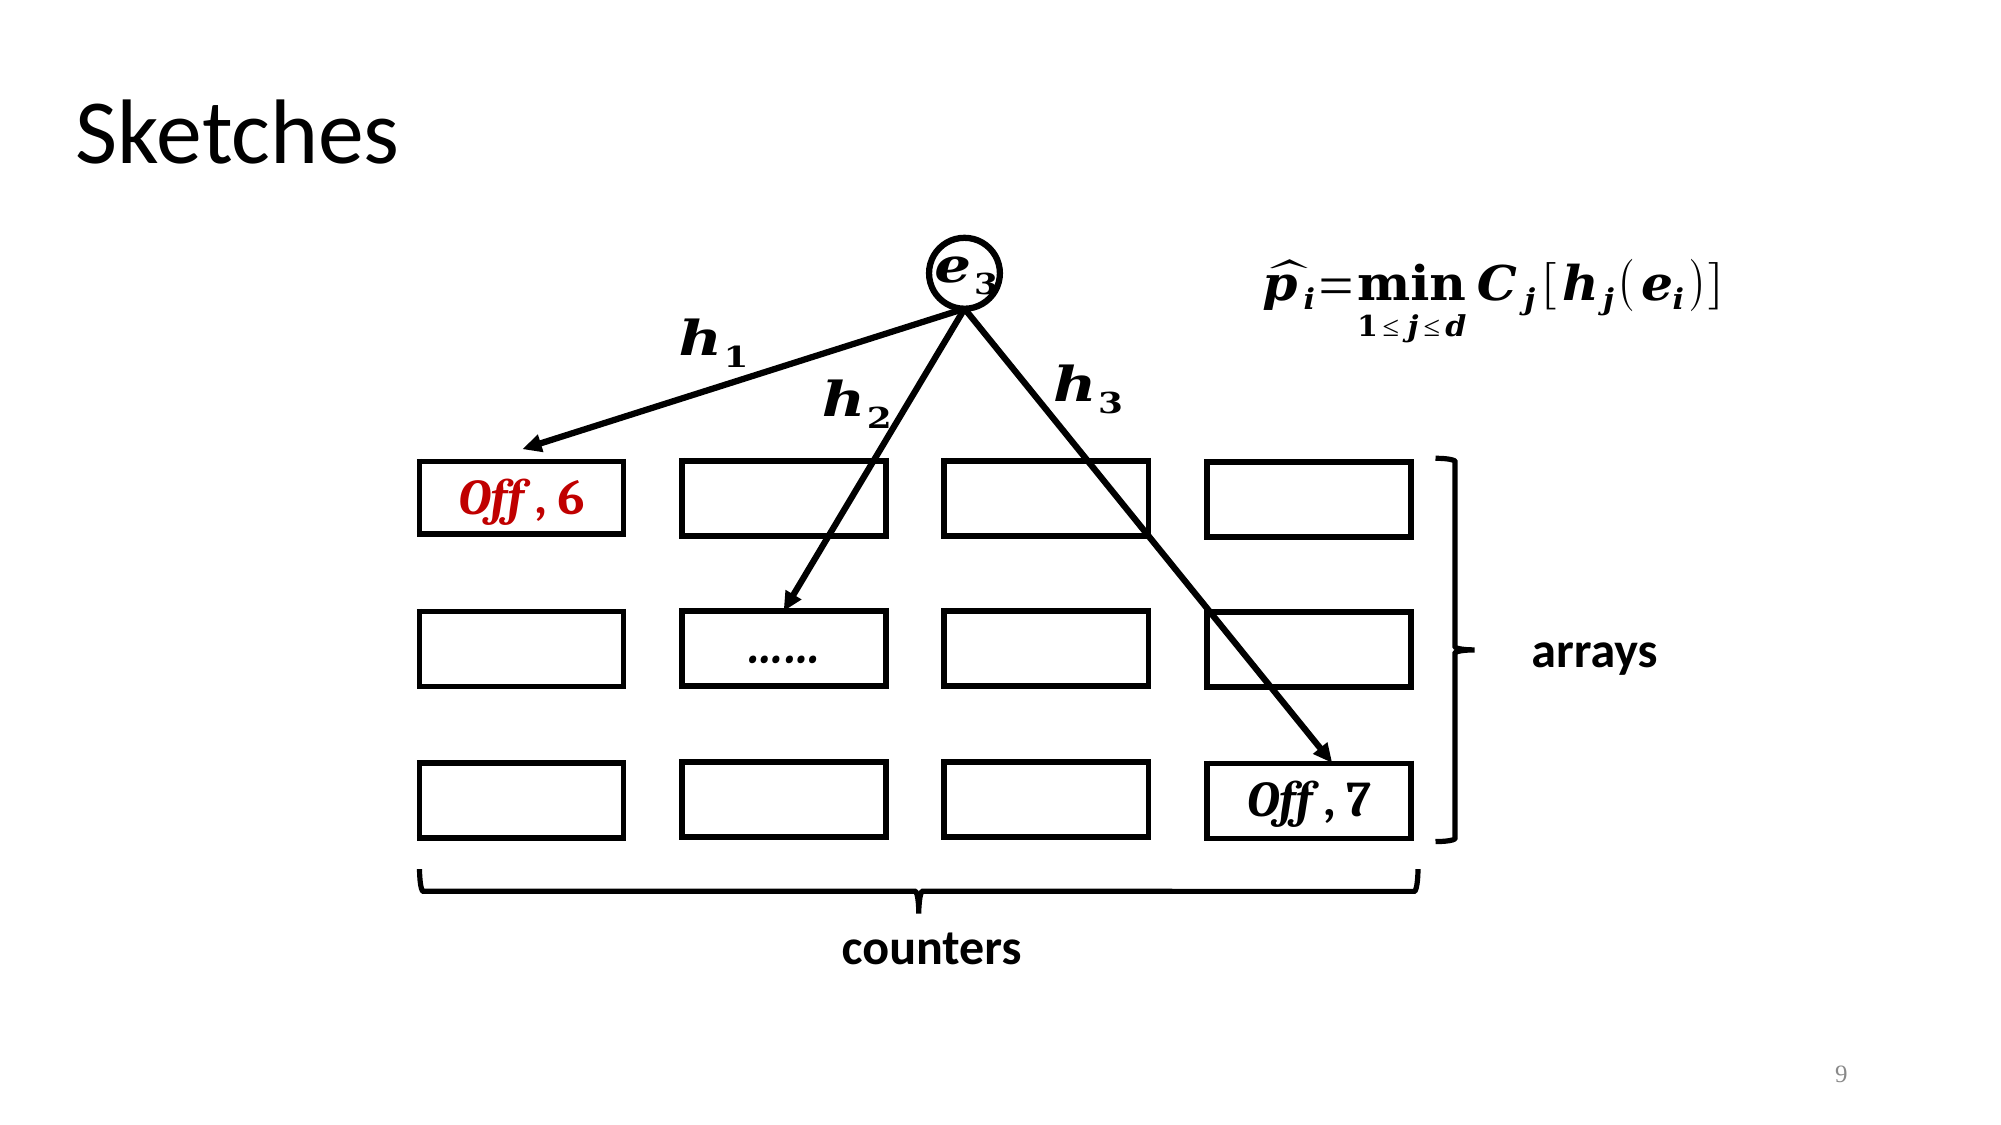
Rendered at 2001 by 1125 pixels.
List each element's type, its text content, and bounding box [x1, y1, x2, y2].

table_header [422, 766, 621, 835]
text_box Sketches [61, 46, 470, 223]
text_box [1412, 1042, 1863, 1103]
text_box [783, 308, 963, 611]
table_header [1338, 465, 1408, 534]
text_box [928, 237, 1001, 307]
table_header Off , 6 [422, 464, 621, 531]
table_header [947, 765, 1146, 834]
table_header Off , 7 [1210, 766, 1408, 836]
text_box [418, 869, 1419, 914]
table_header [422, 614, 621, 684]
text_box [964, 308, 1333, 763]
text_box [1435, 457, 1475, 843]
table_header [685, 464, 778, 533]
table_header [685, 765, 883, 834]
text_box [522, 308, 782, 450]
table_header [1338, 615, 1408, 684]
table_header …… [685, 614, 883, 683]
table_header [947, 619, 959, 683]
